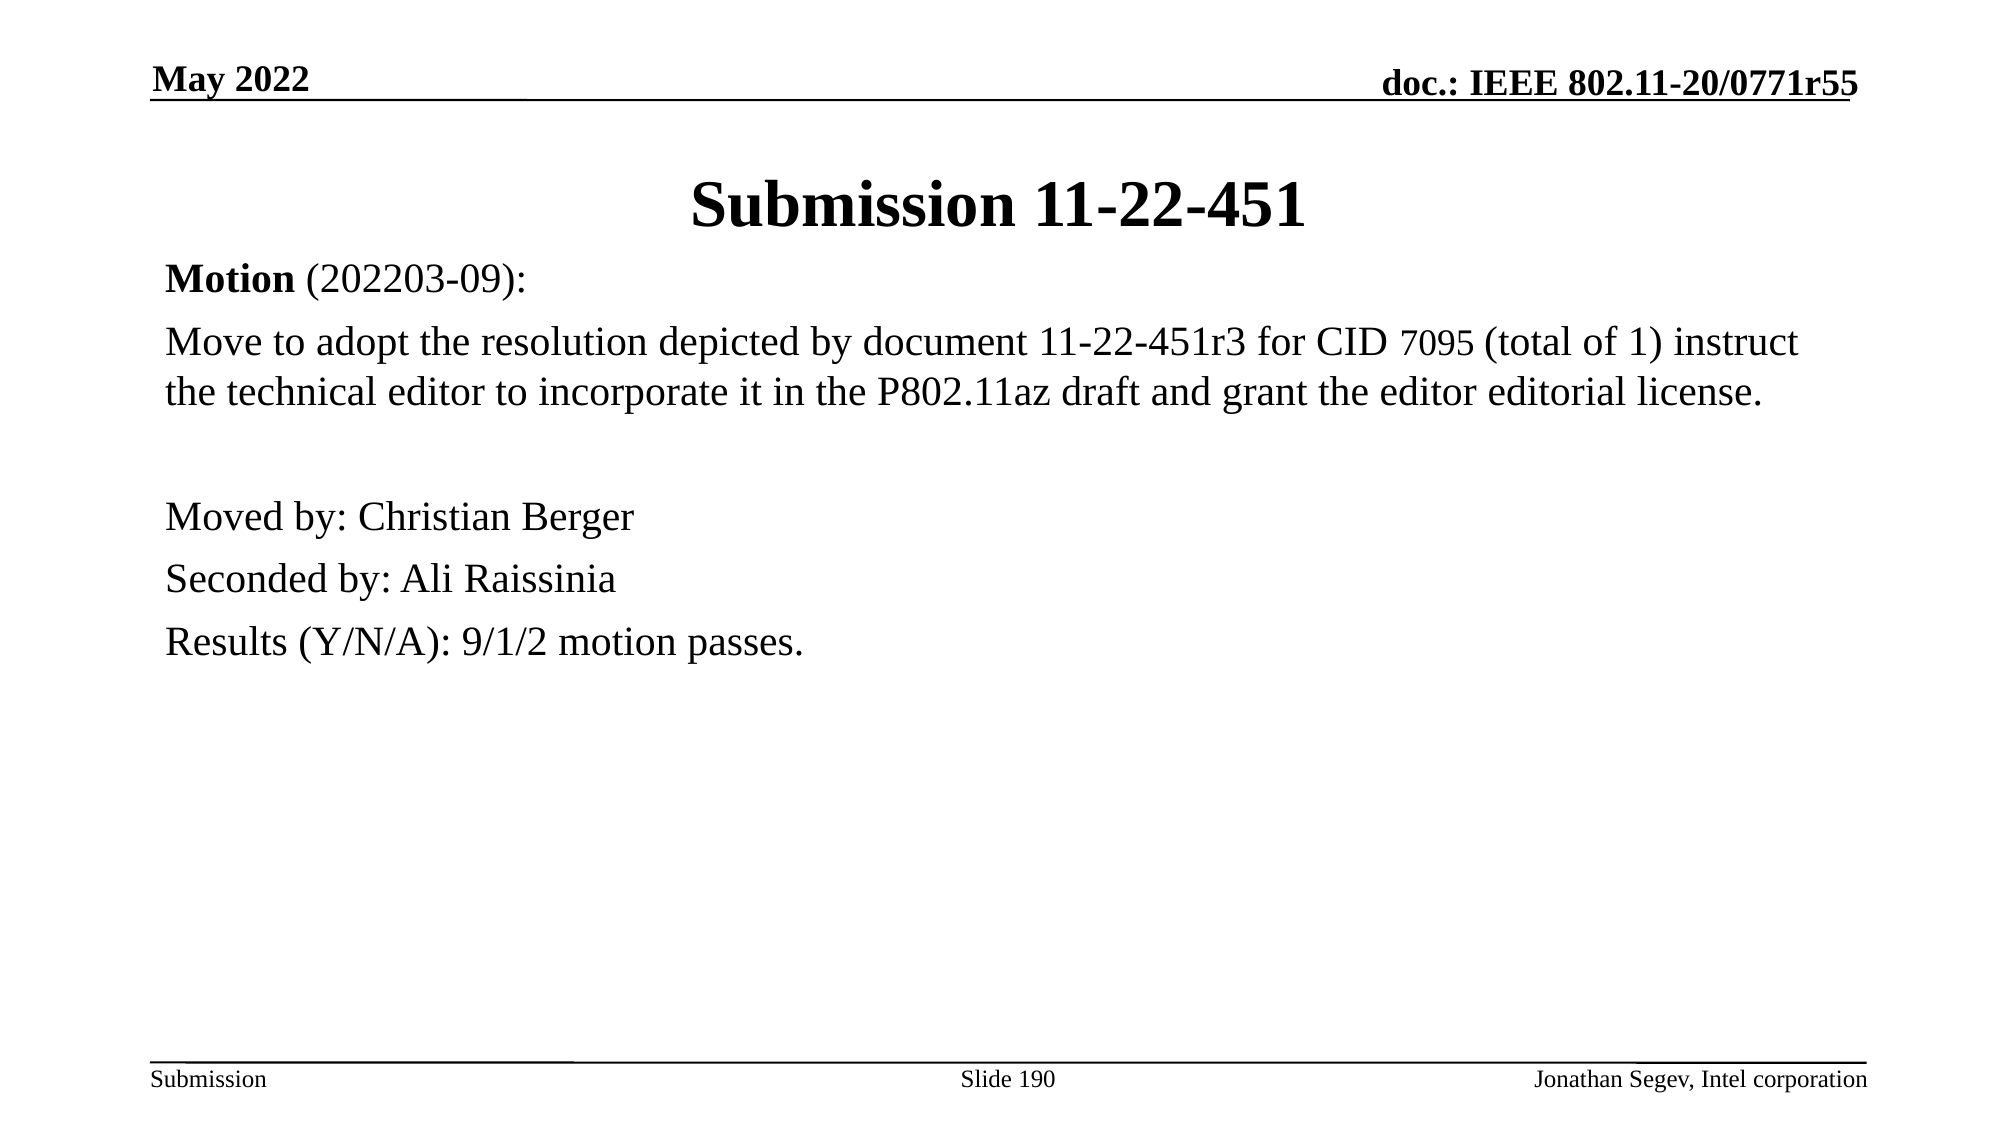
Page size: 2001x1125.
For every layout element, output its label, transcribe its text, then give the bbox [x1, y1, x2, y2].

footer Jonathan Segev, Intel corporation [1171, 1061, 1869, 1093]
list Motion (202203-09): Move to adopt the resolution depicted by document 11-22-451r3 for CID 7095 (total of 1) instruct the technical editor to incorporate it in the P802.11az draft and grant the editor editorial license. Moved by: Christian Berger Seconded by: Ali Raissinia Results (Y/N/A): 9/1/2 motion passes. [149, 243, 1850, 1000]
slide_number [152, 54, 563, 100]
title Submission 11-22-451 [149, 112, 1850, 243]
slide_number Slide 190 [950, 1061, 1067, 1123]
